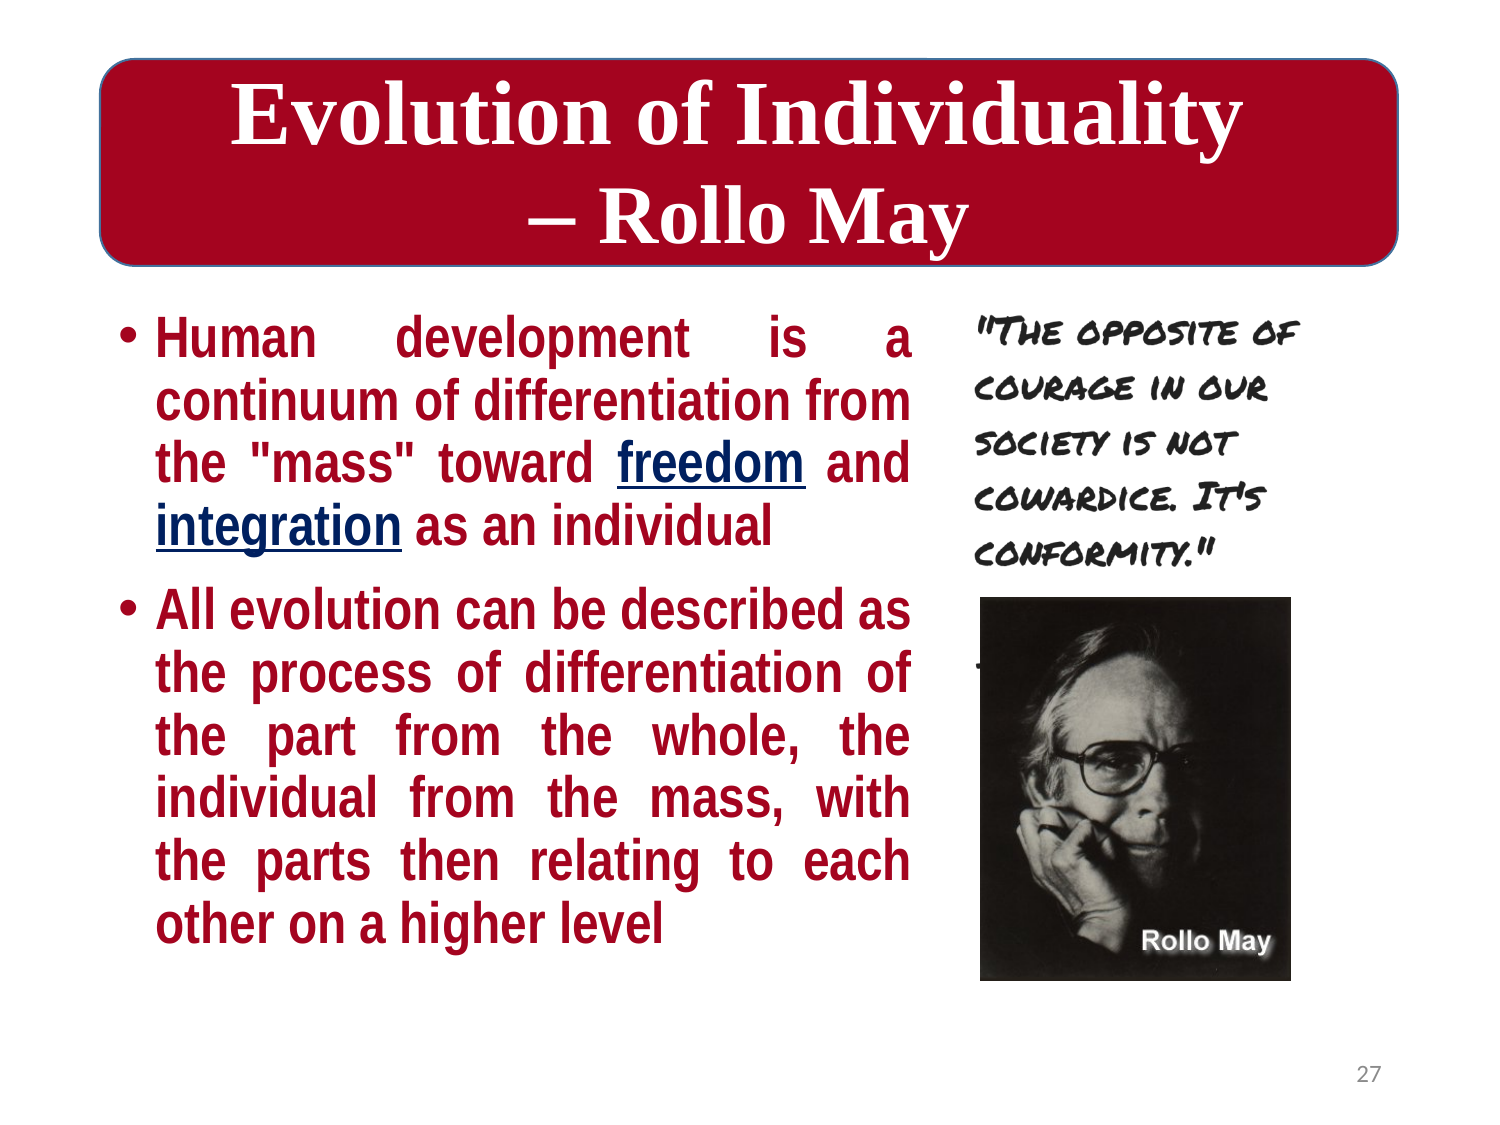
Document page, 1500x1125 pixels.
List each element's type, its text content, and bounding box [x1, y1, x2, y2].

picture [948, 291, 1369, 981]
text_box [98, 77, 103, 248]
slide_number 27 [1059, 1042, 1397, 1103]
list Human development is a continuum of differentiation from the "mass" toward freedom and integration as an individual All evolution can be described as the process of differentiation of the part from the whole, the individual from the mass, with the parts then relating to each other on a higher level [103, 299, 928, 1014]
title Evolution of Individuality – Rollo May [103, 55, 1397, 273]
